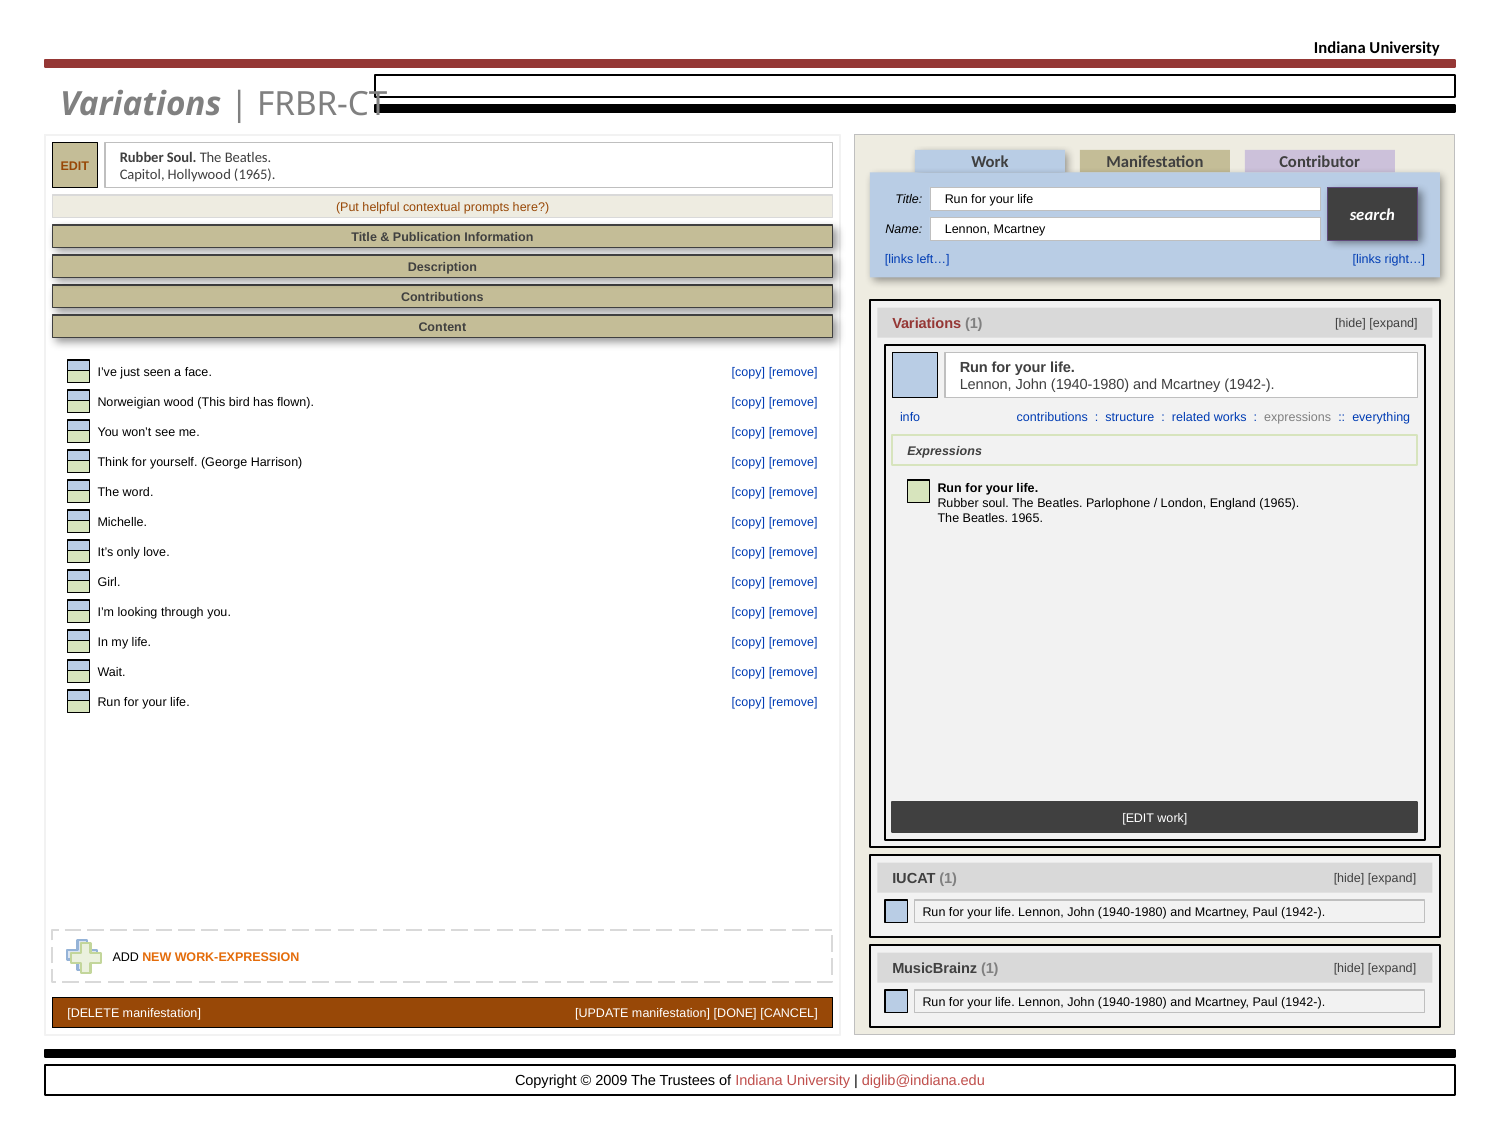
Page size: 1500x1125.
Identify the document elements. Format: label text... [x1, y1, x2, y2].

text_box Content [50, 313, 834, 340]
text_box [43, 133, 842, 1037]
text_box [44, 29, 1456, 121]
text_box (Put helpful contextual prompts here?) [50, 194, 834, 220]
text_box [44, 1049, 1456, 1096]
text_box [52, 419, 833, 443]
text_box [52, 359, 833, 383]
text_box Title & Publication Information [50, 223, 834, 250]
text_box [869, 299, 1441, 848]
text_box Description [50, 253, 834, 280]
text_box Contributions [50, 283, 834, 310]
text_box Title & Publication Information [55, 227, 840, 345]
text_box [892, 472, 1418, 534]
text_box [869, 149, 1441, 278]
text_box Description [52, 223, 842, 348]
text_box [52, 929, 833, 983]
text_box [52, 389, 833, 413]
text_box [52, 997, 833, 1028]
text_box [52, 142, 833, 188]
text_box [869, 944, 1441, 1028]
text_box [884, 344, 1426, 841]
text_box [52, 539, 833, 713]
text_box [853, 133, 1457, 1037]
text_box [869, 854, 1441, 938]
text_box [52, 449, 833, 533]
